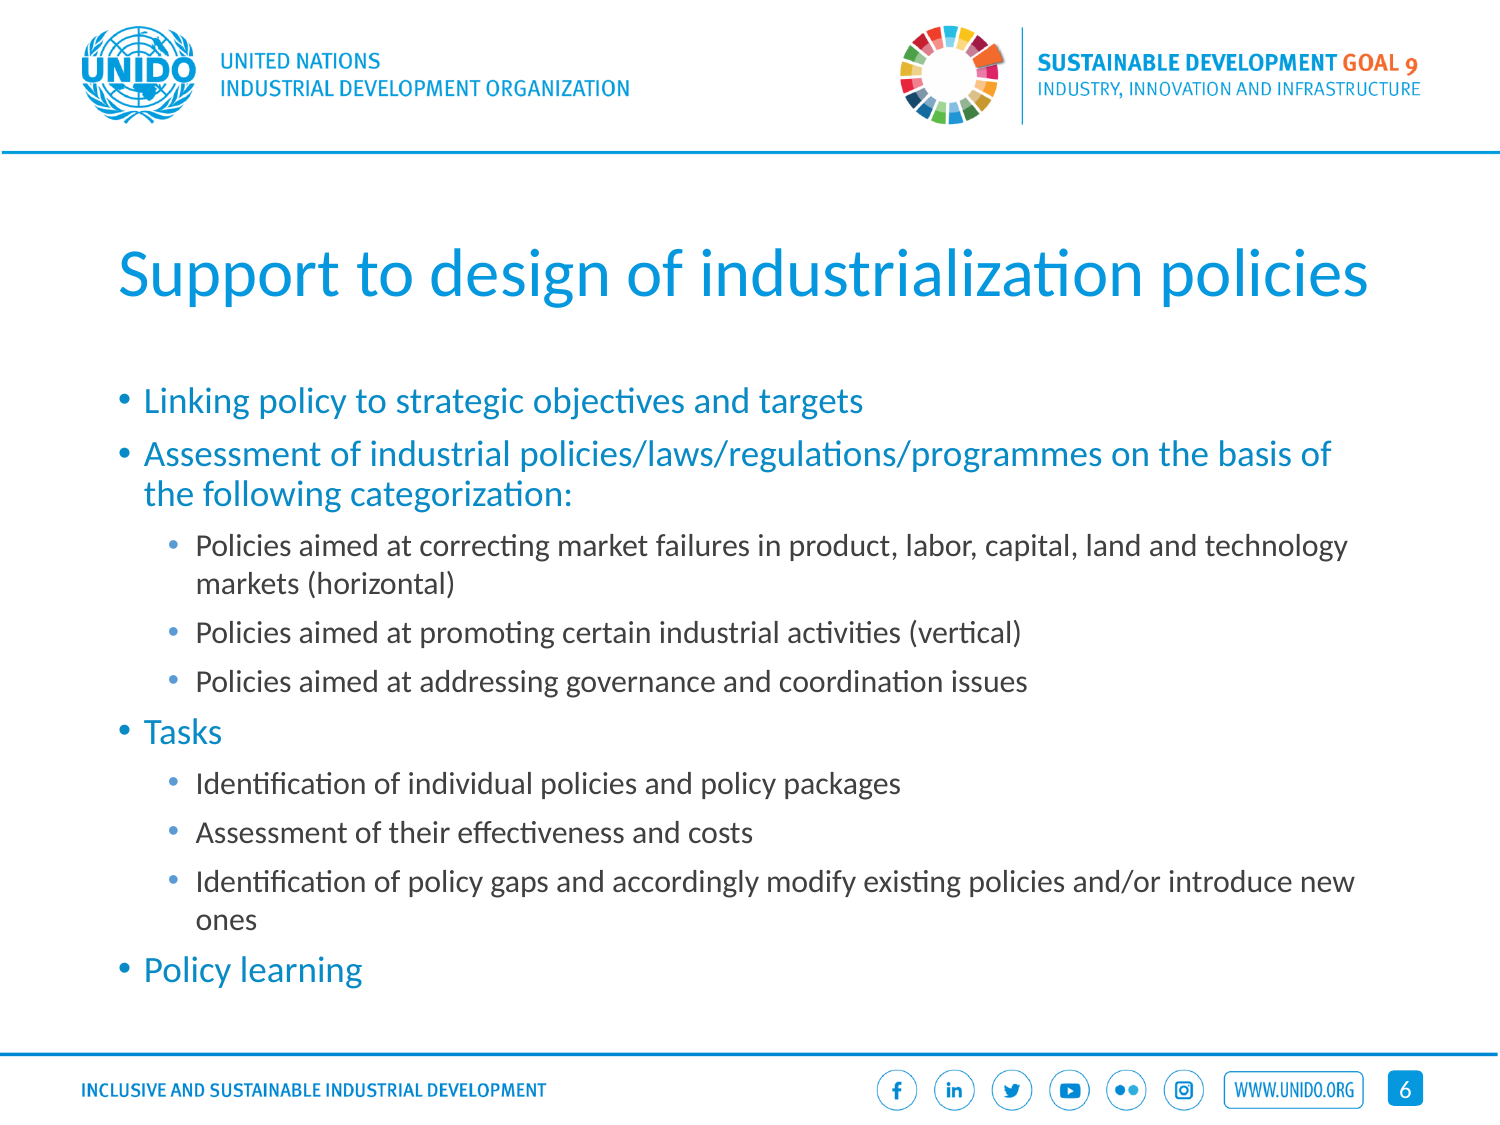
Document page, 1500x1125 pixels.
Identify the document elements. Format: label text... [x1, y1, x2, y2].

title Support to design of industrialization policies [103, 184, 1400, 365]
picture [0, 0, 1500, 158]
list Linking policy to strategic objectives and targets Assessment of industrial policies/laws/regulations/programmes on the basis of the following categorization: Policies aimed at correcting market failures in product, labor, capital, land and technology markets (horizontal) Policies aimed at promoting certain industrial activities (vertical) Policies aimed at addressing governance and coordination issues Tasks Identification of individual policies and policy packages Assessment of their effectiveness and costs Identification of policy gaps and accordingly modify existing policies and/or introduce new ones Policy learning [103, 373, 1400, 1001]
picture [0, 1048, 1500, 1122]
